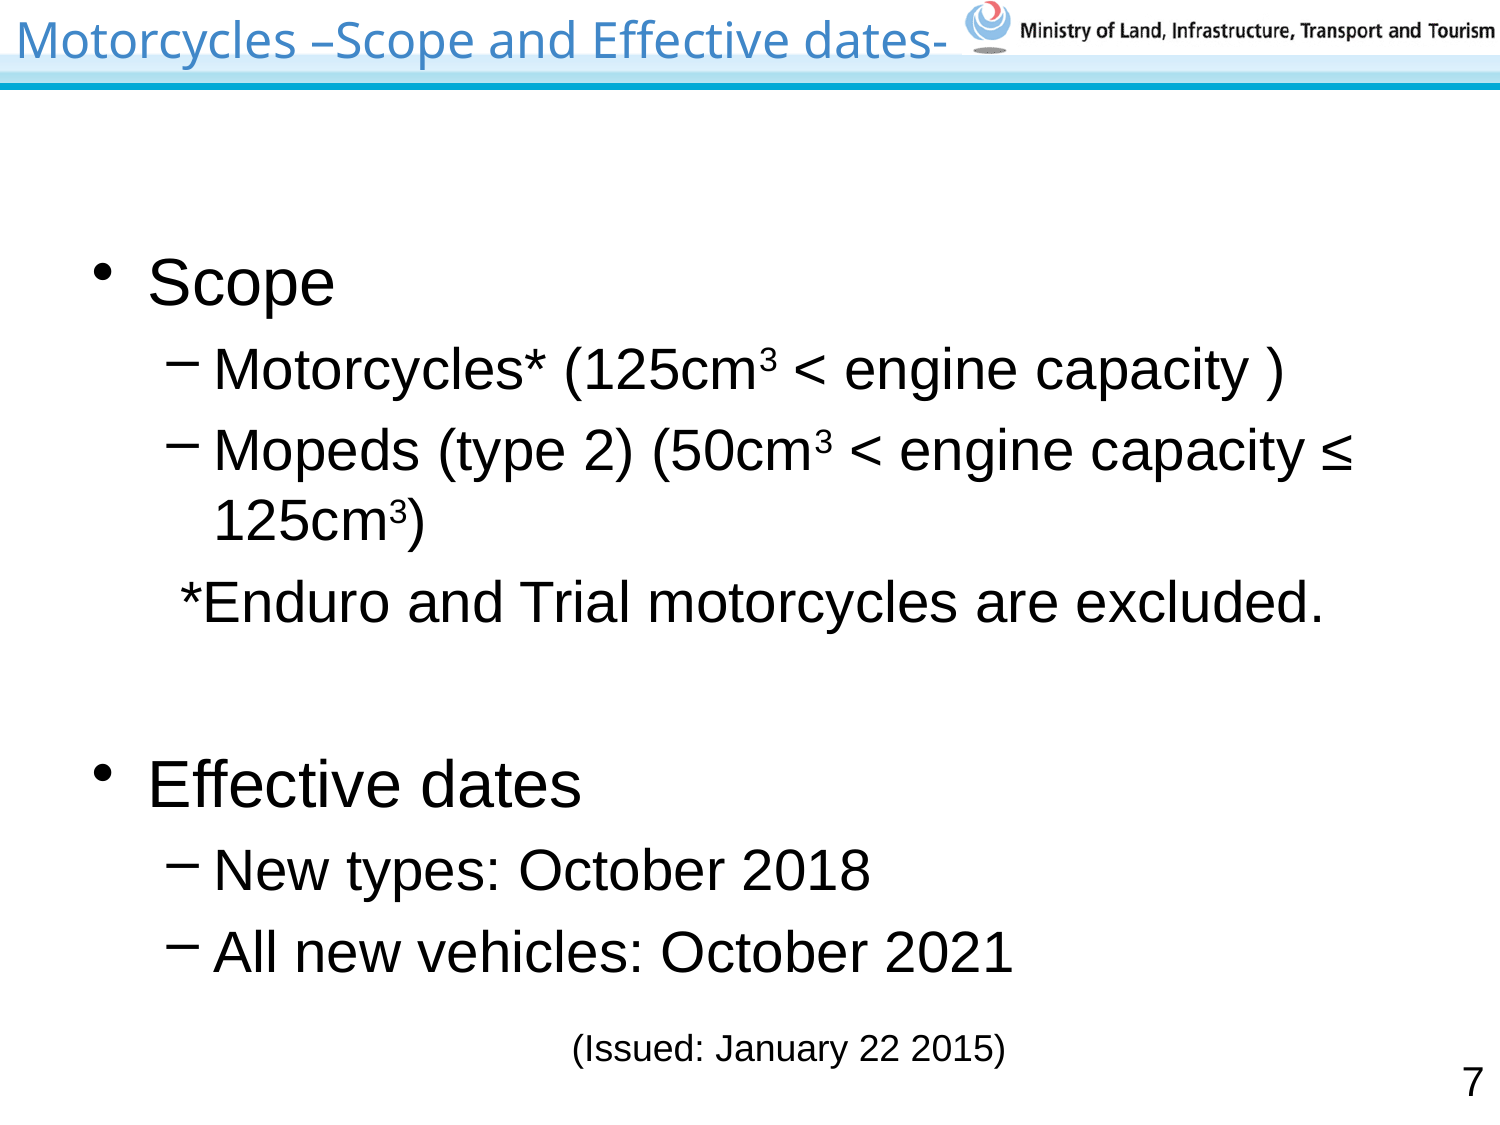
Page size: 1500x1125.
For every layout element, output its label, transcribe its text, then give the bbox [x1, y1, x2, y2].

title Motorcycles –Scope and Effective dates- [0, 0, 1152, 79]
slide_number 7 [1149, 1046, 1500, 1125]
list Scope Motorcycles* (125cm3 < engine capacity ) Mopeds (type 2) (50cm3 < engine capacity ≤ 125cm3) *Enduro and Trial motorcycles are excluded. Effective dates New types: October 2018 All new vehicles: October 2021 [76, 231, 1427, 1048]
text_box (Issued: January 22 2015) [556, 1016, 1077, 1077]
picture [0, 0, 1500, 82]
